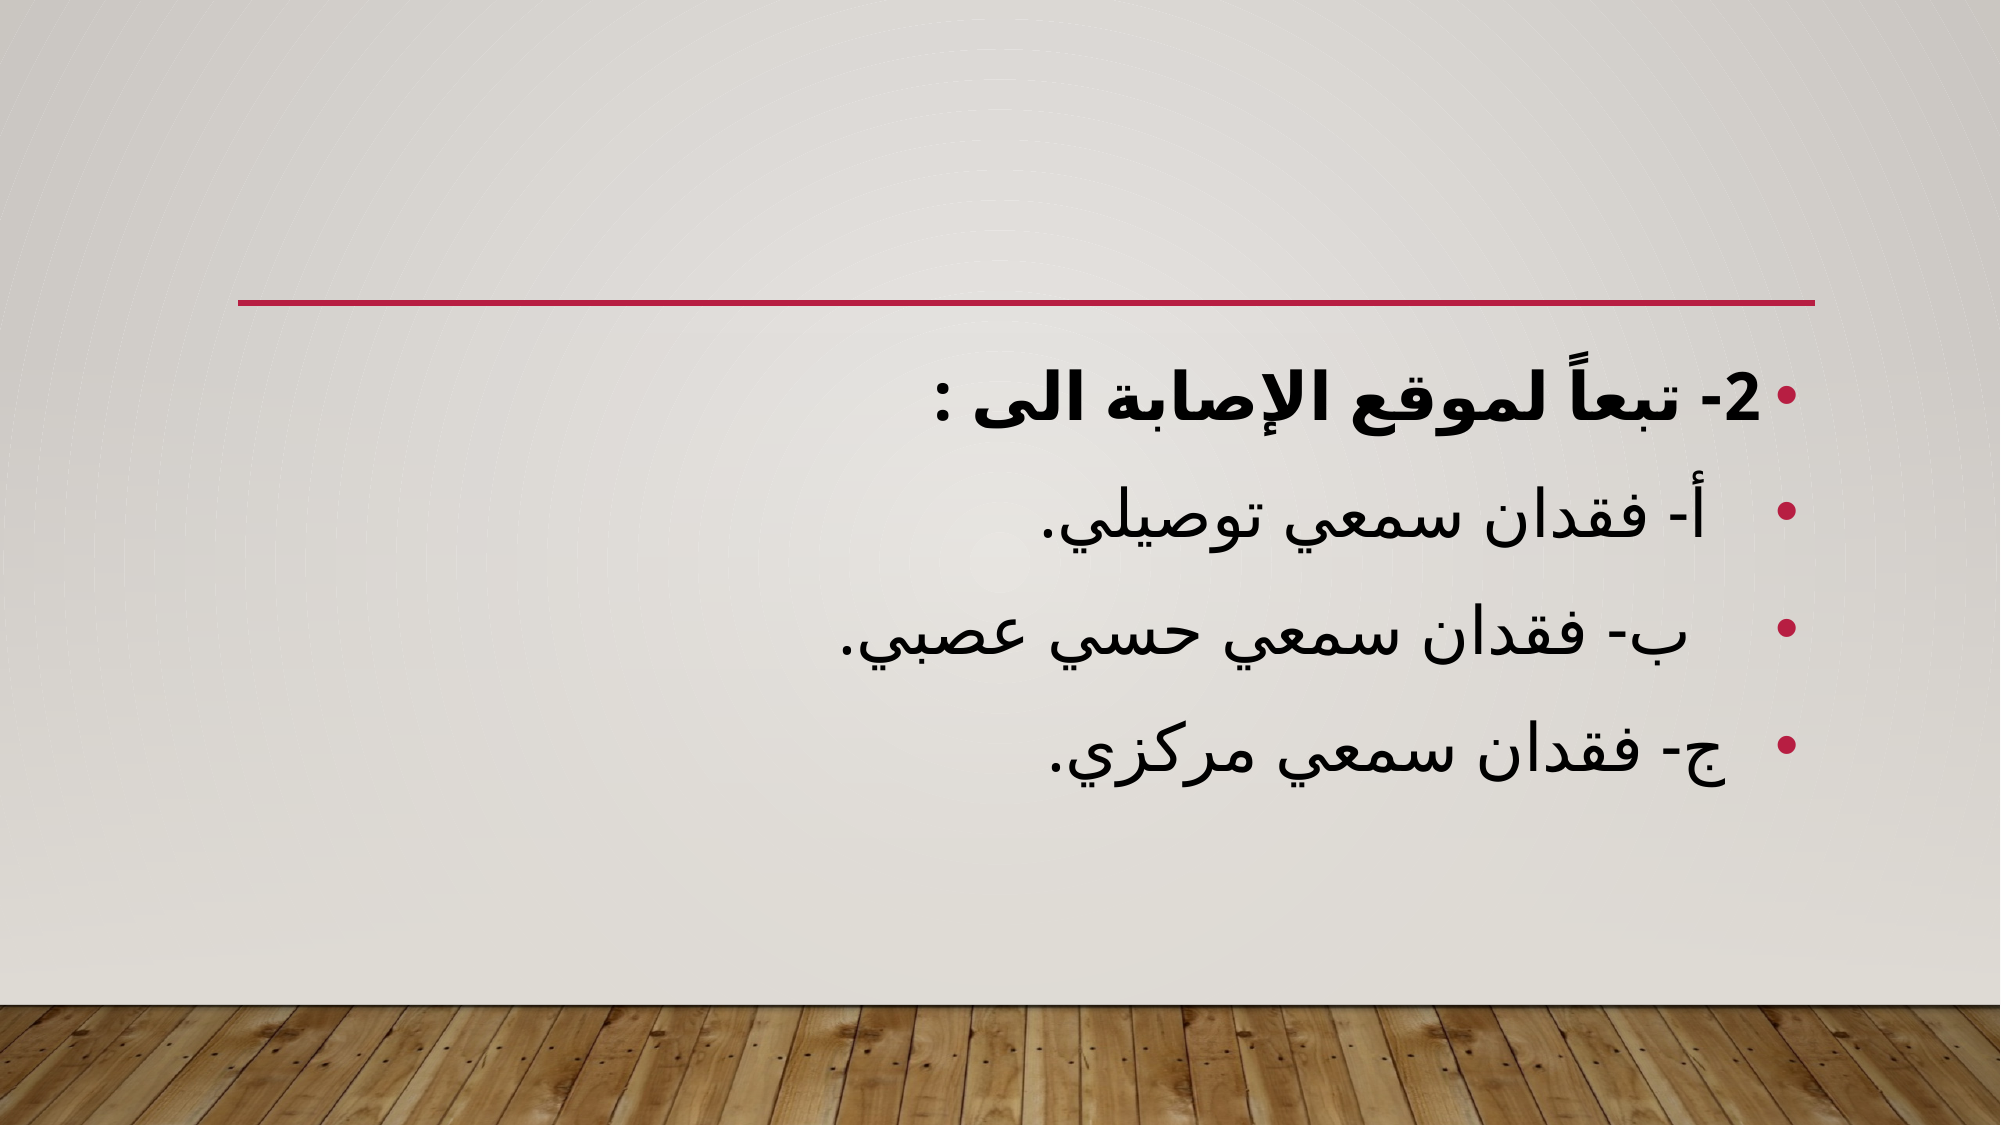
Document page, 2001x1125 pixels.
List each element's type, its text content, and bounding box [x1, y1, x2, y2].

list 2- تبعاً لموقع الإصابة الى : أ- فقدان سمعي توصيلي. ب- فقدان سمعي حسي عصبي. ج- فقدان سمعي مركزي. [238, 330, 1814, 897]
picture [0, 1005, 2000, 1125]
